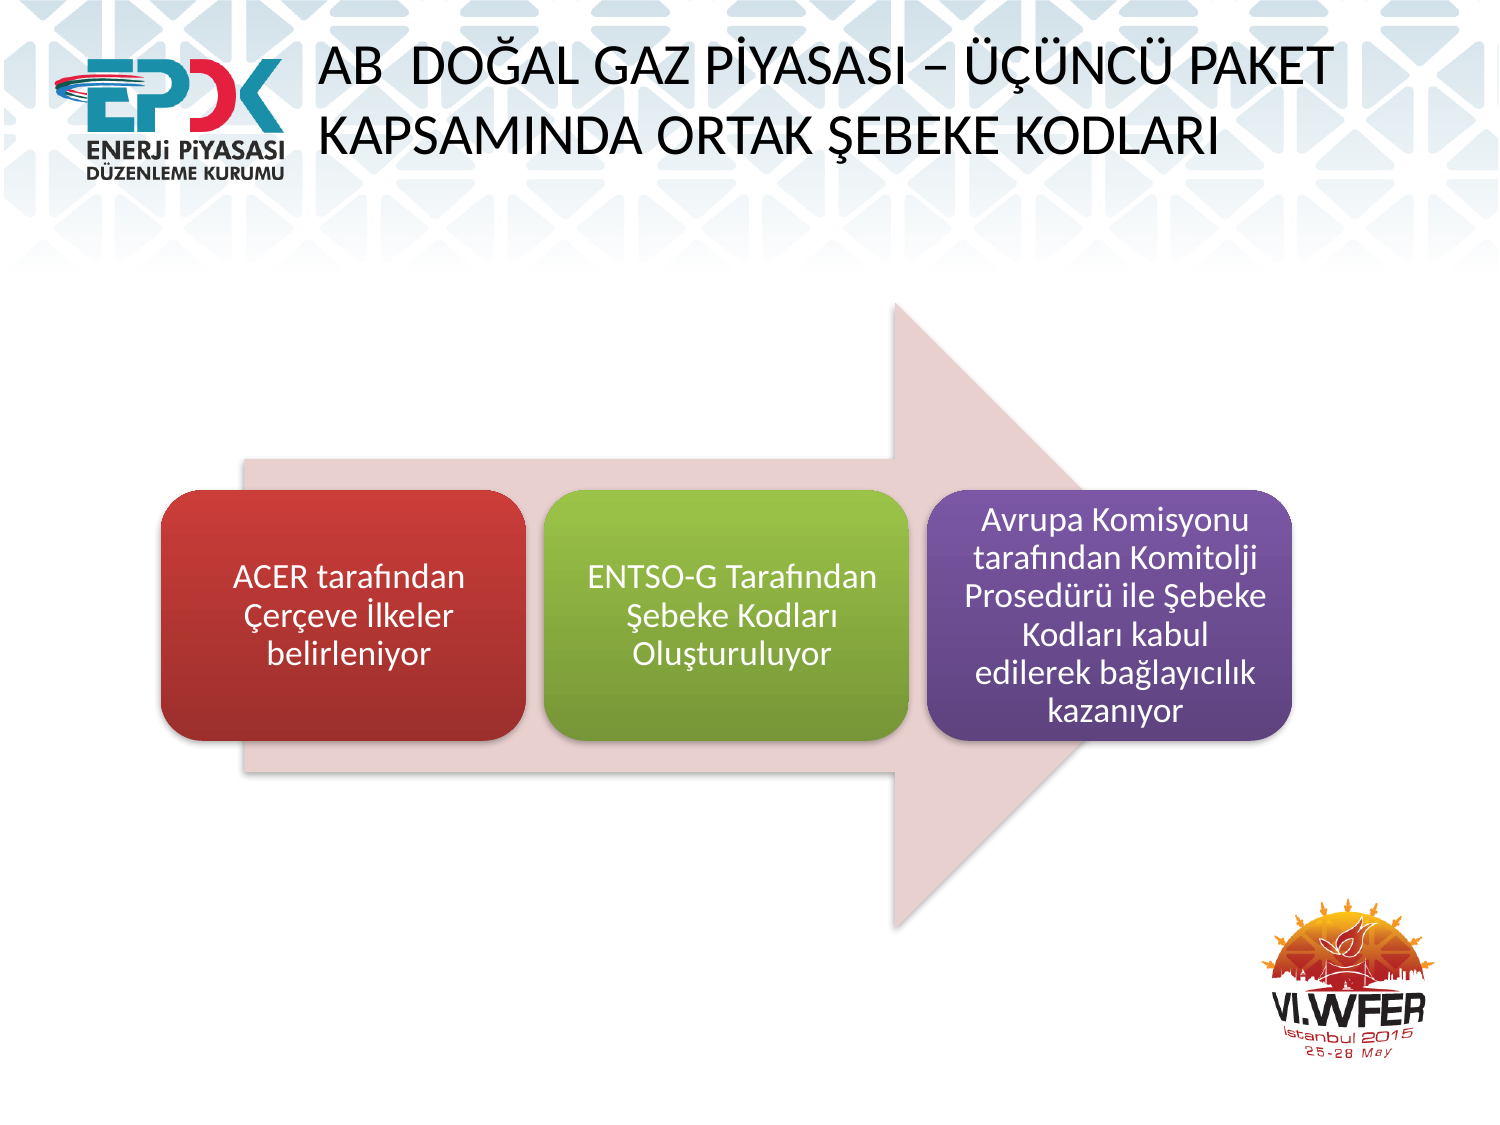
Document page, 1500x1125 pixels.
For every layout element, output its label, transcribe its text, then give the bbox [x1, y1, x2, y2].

text_box AB DOĞAL GAZ PİYASASI – ÜÇÜNCÜ PAKET KAPSAMINDA ORTAK ŞEBEKE KODLARI [304, 19, 1486, 174]
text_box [159, 302, 1294, 929]
picture [0, 0, 1500, 1125]
